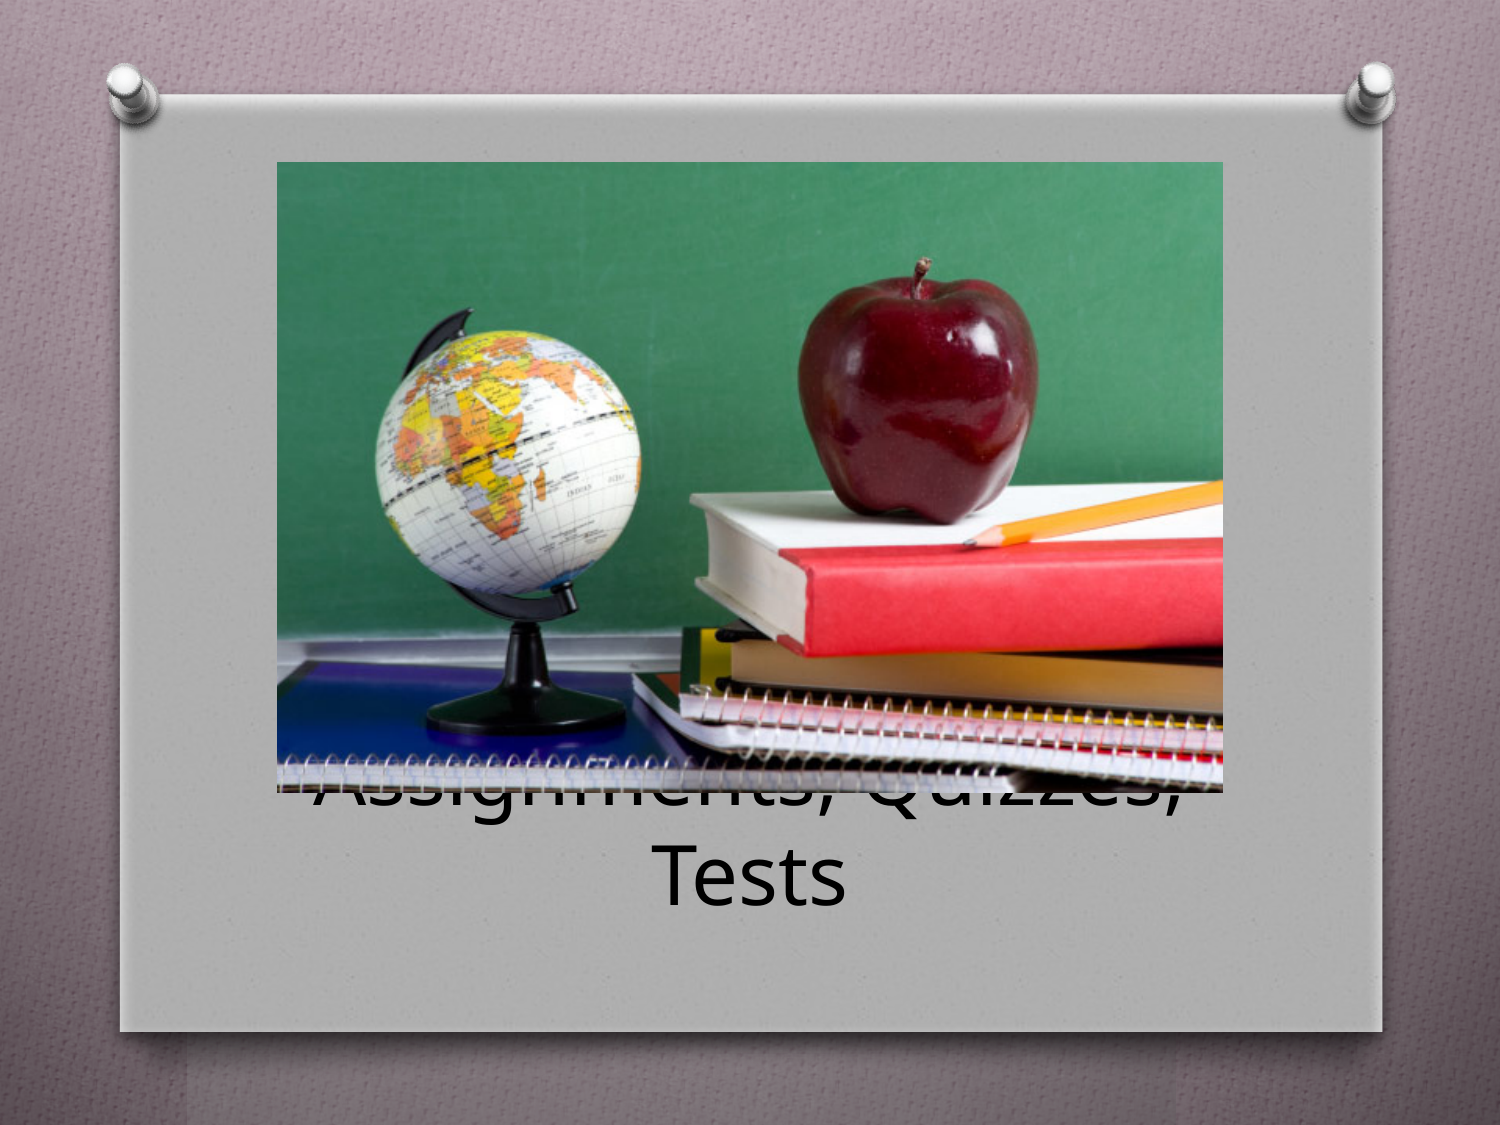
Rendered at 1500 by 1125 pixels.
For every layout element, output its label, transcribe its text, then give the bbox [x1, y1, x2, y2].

title Assignments, Quizzes, Tests [237, 789, 1263, 930]
picture [1317, 35, 1439, 156]
picture [277, 162, 1223, 793]
picture [75, 29, 198, 153]
